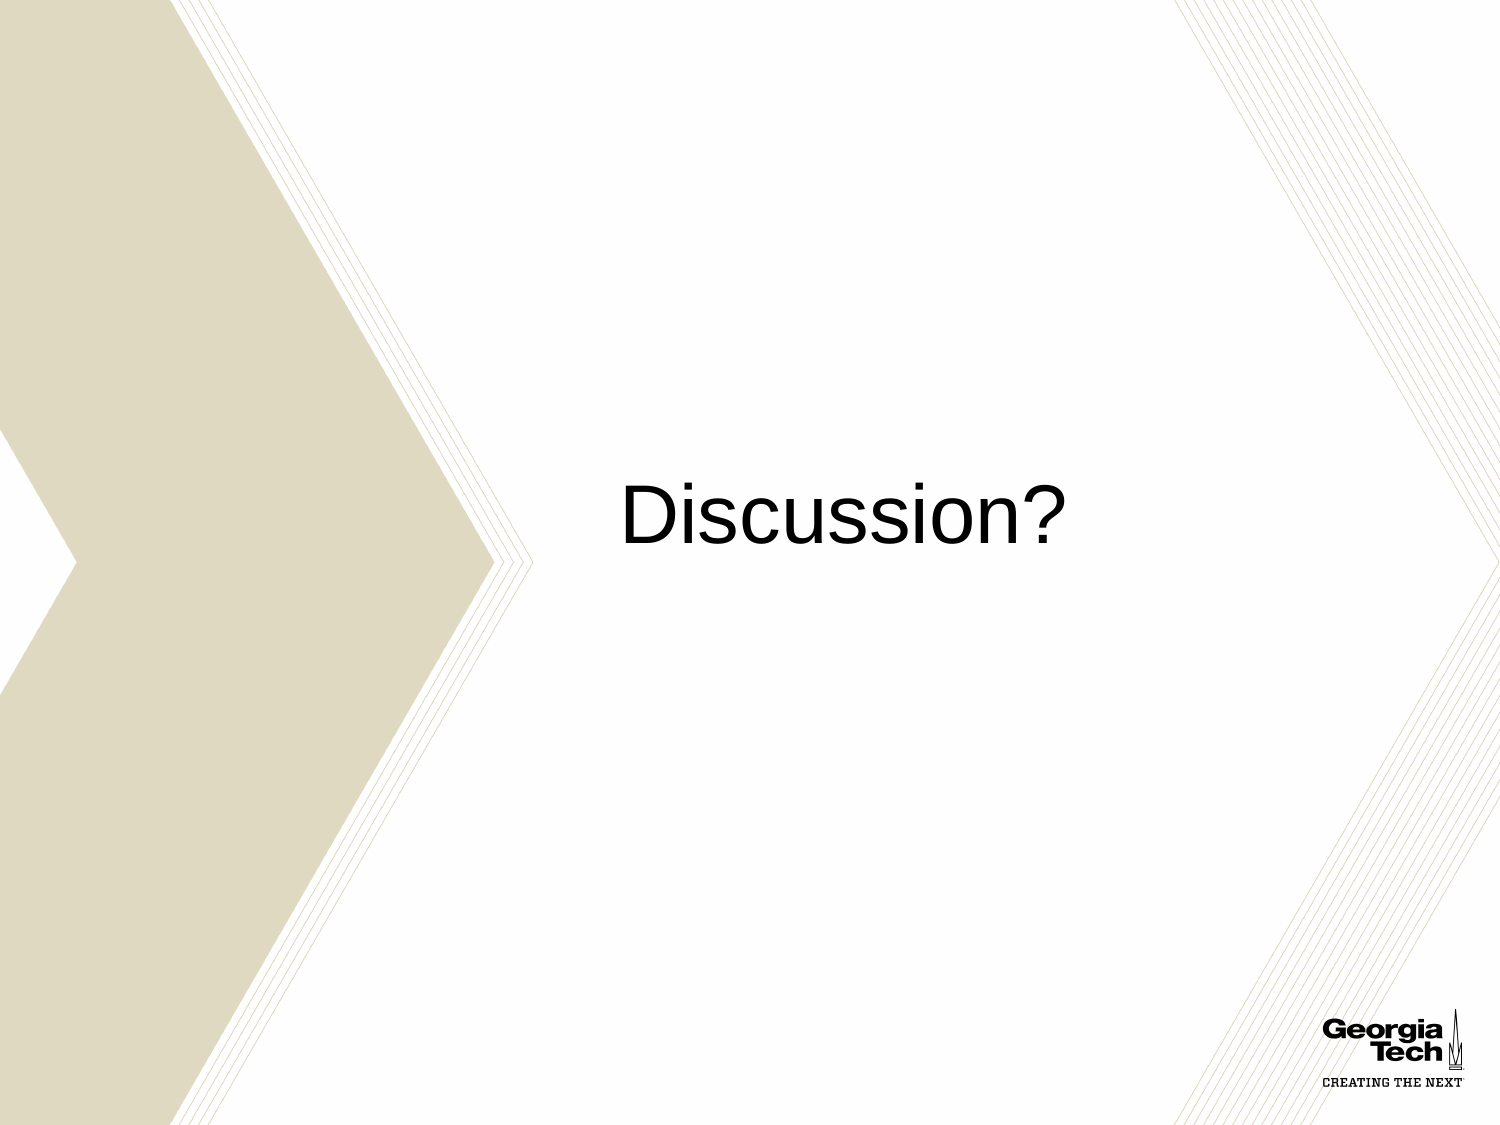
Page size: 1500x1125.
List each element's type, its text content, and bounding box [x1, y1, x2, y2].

picture [0, 0, 1500, 1125]
text_box Discussion? [604, 453, 1300, 568]
